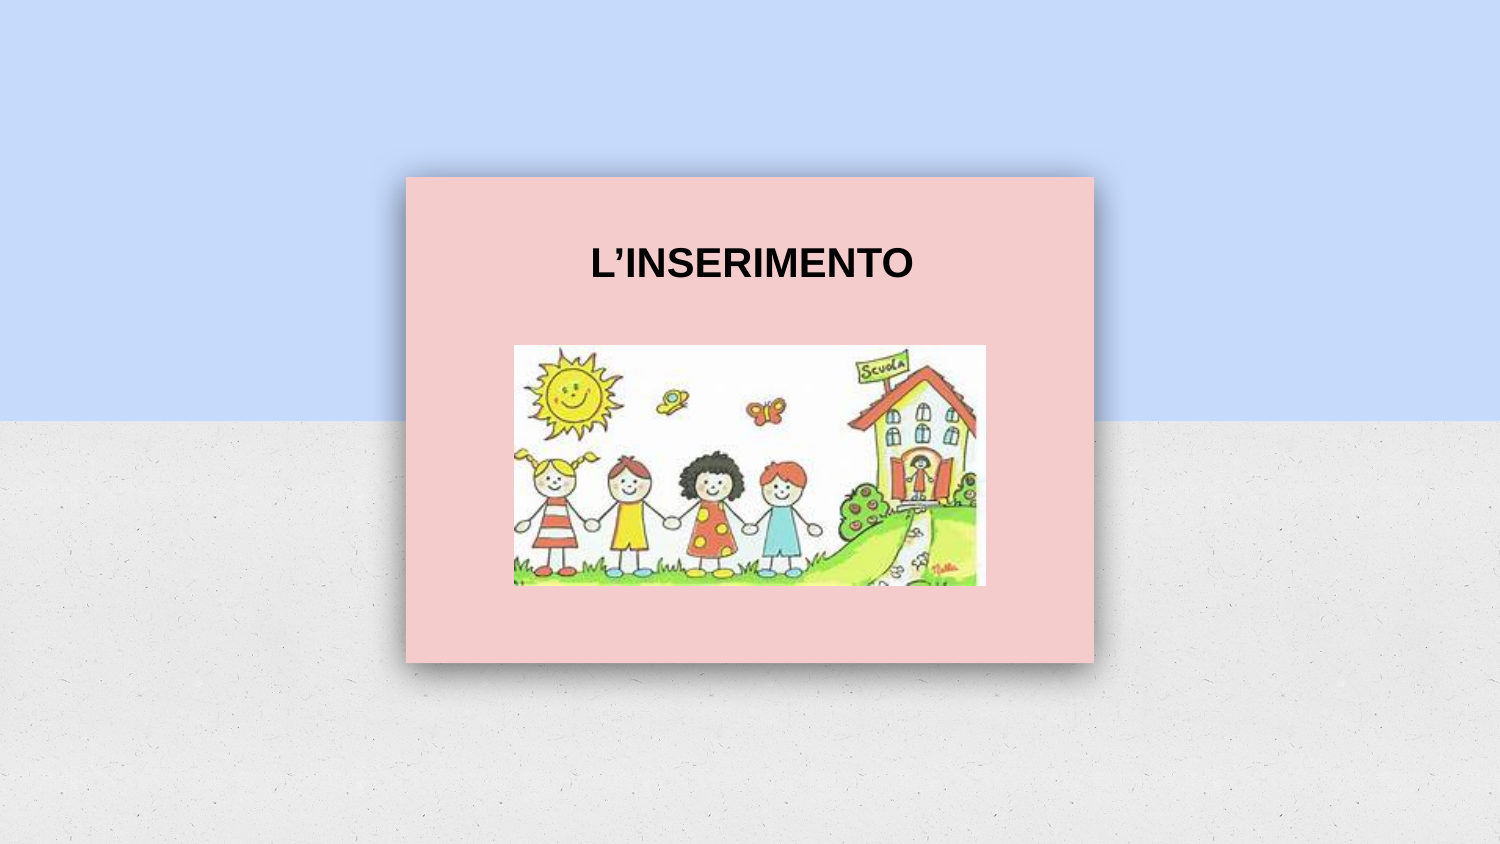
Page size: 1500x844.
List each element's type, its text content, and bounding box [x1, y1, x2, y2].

text_box L’INSERIMENTO [485, 220, 1019, 301]
text_box [405, 177, 1095, 420]
picture [0, 345, 1500, 844]
text_box [0, 0, 1500, 421]
